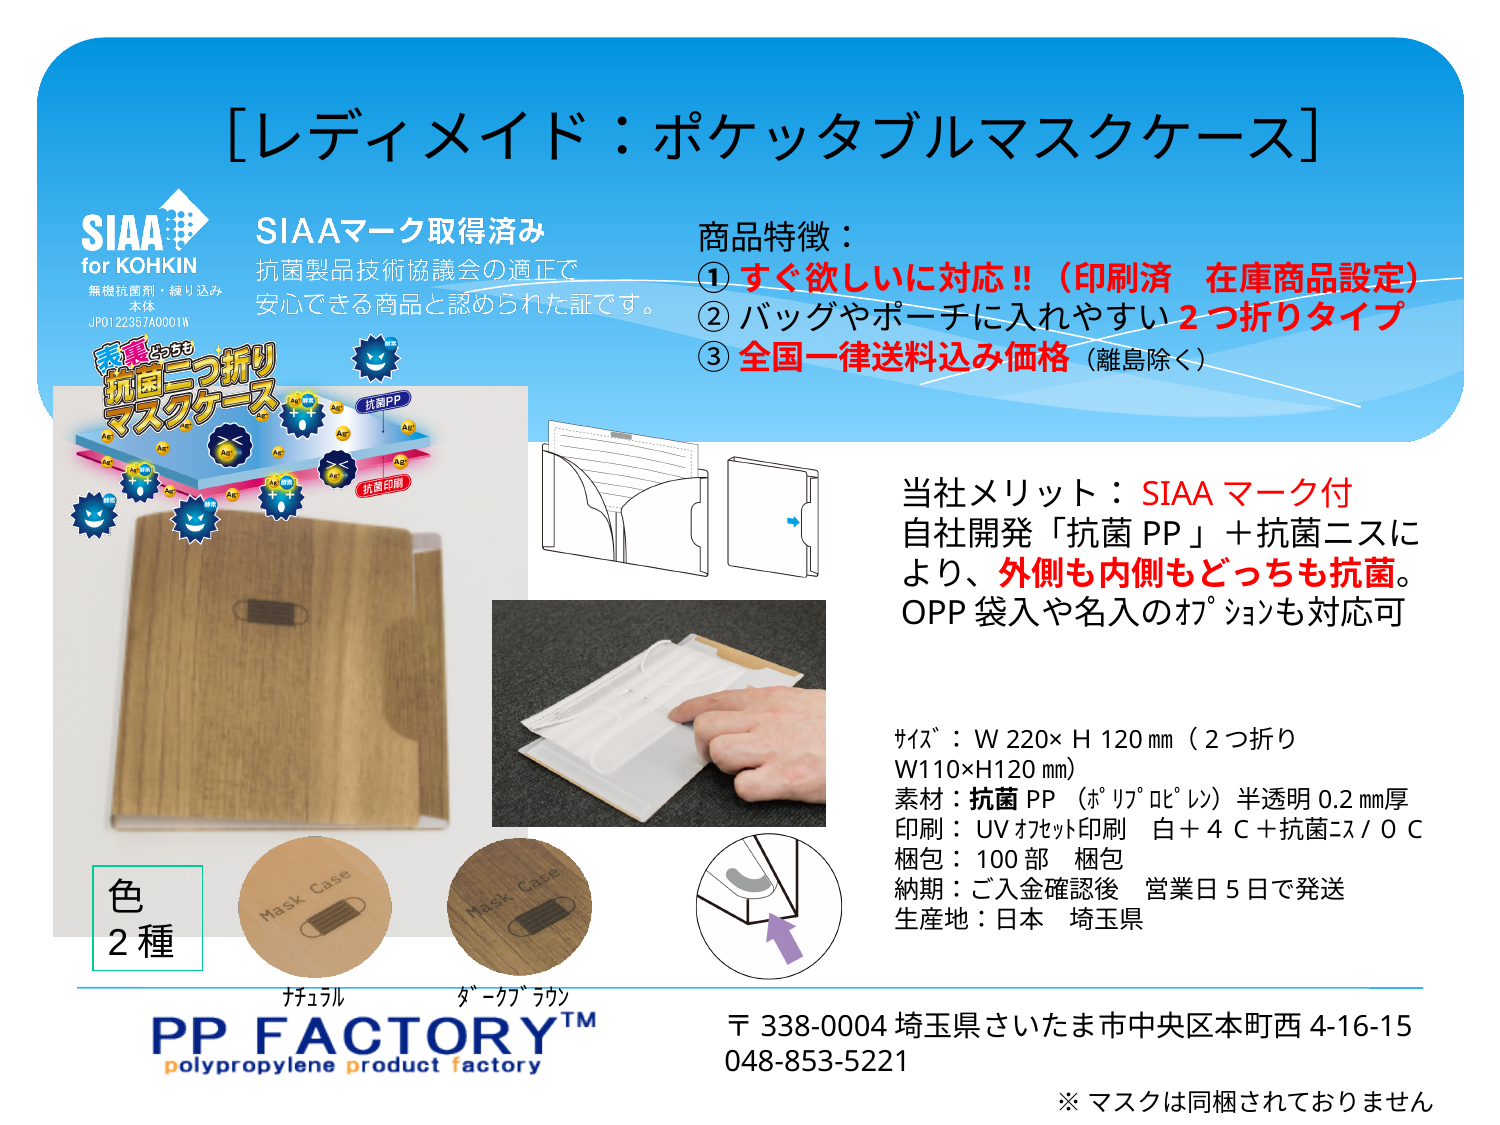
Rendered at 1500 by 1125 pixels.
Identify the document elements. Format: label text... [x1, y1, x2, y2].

picture [692, 828, 964, 983]
text_box 商品特徴： ①すぐ欲しいに対応!!（印刷済 在庫商品設定） ②バッグやポーチに入れやすい2つ折りタイプ ③全国一律送料込み価格（離島除く） [682, 209, 1459, 384]
text_box ﾀﾞｰｸﾌﾞﾗｳﾝ [480, 995, 608, 999]
text_box ｻｲｽﾞ： Ｗ220×Ｈ120㎜（2つ折りW110×H120㎜） 素材：抗菌PP（ﾎﾟﾘﾌﾟﾛﾋﾟﾚﾝ）半透明0.2㎜厚 印刷：UVｵﾌｾｯﾄ印刷 白＋４C＋抗菌ﾆｽ/０C 梱包：100部 梱包 納期：ご入金確認後 営業日5日で発送 生産地：日本 埼玉県 [879, 716, 1458, 941]
text_box ［レディメイド：ポケッタブルマスクケース］ [174, 91, 1500, 177]
picture [53, 151, 826, 1091]
text_box 〒338-0004埼玉県さいたま市中央区本町西4-16-15 048-853-5221 [709, 999, 1428, 1085]
text_box 当社メリット：SIAAマーク付 自社開発「抗菌PP」＋抗菌ニスにより、外側も内側もどっちも抗菌。OPP袋入や名入のｵﾌﾟｼｮﾝも対応可 [886, 464, 1452, 639]
text_box ※マスクは同梱されておりません [1033, 1079, 1450, 1125]
text_box 色 2種 [92, 937, 165, 971]
